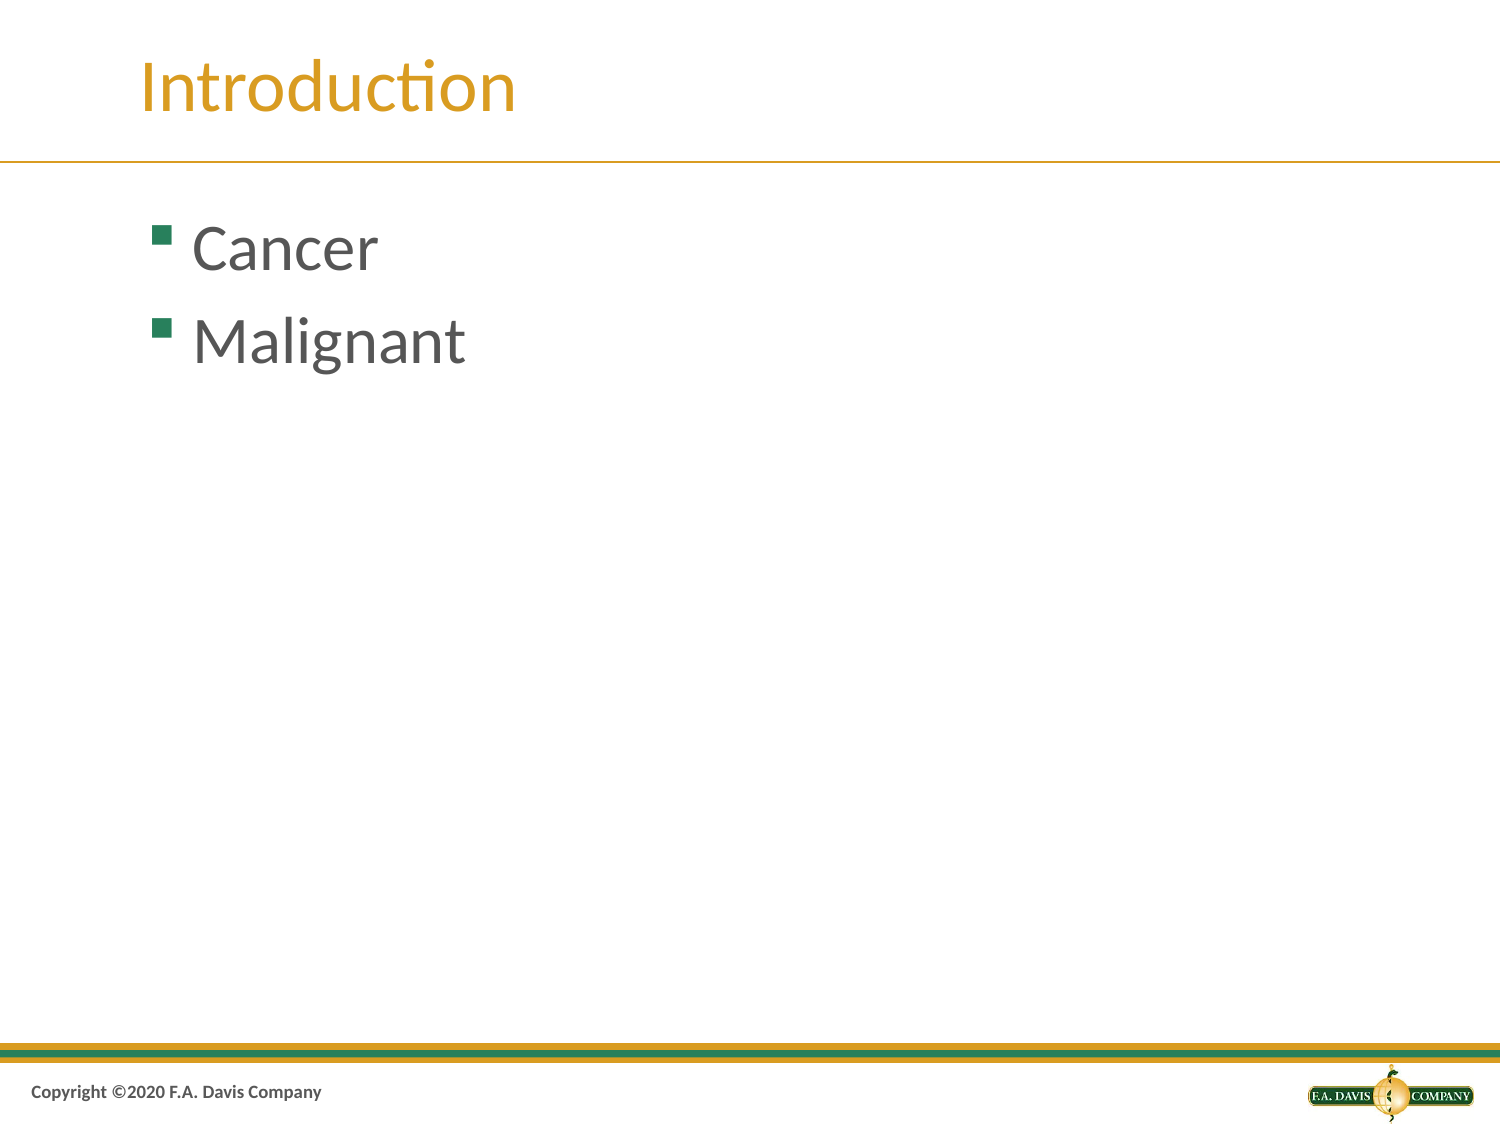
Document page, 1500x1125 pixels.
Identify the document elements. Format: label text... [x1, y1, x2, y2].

picture [0, 1058, 1500, 1063]
list Cancer Malignant [75, 196, 1425, 864]
picture [1308, 1064, 1474, 1124]
picture [0, 1043, 1500, 1050]
title Introduction [124, 38, 1475, 136]
